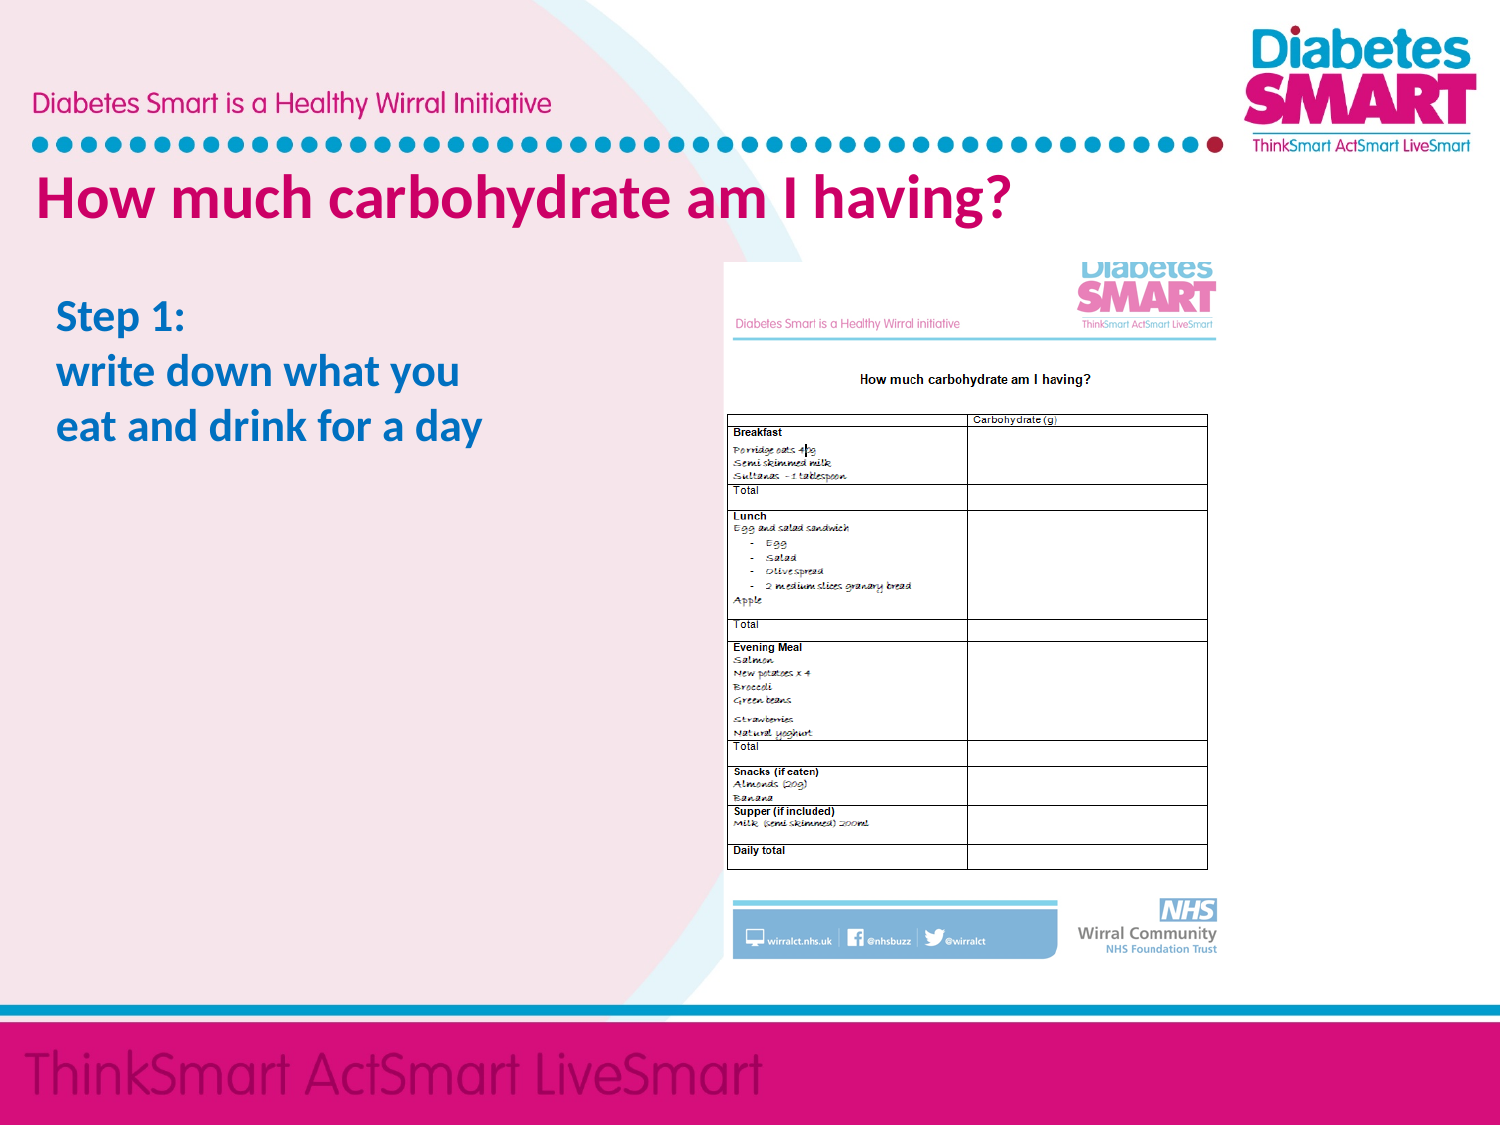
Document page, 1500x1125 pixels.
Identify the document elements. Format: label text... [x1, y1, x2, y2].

text_box How much carbohydrate am I having? [22, 149, 1030, 239]
picture [0, 0, 1500, 1005]
text_box Step 1: write down what you eat and drink for a day [40, 277, 498, 458]
picture [0, 1016, 1500, 1125]
